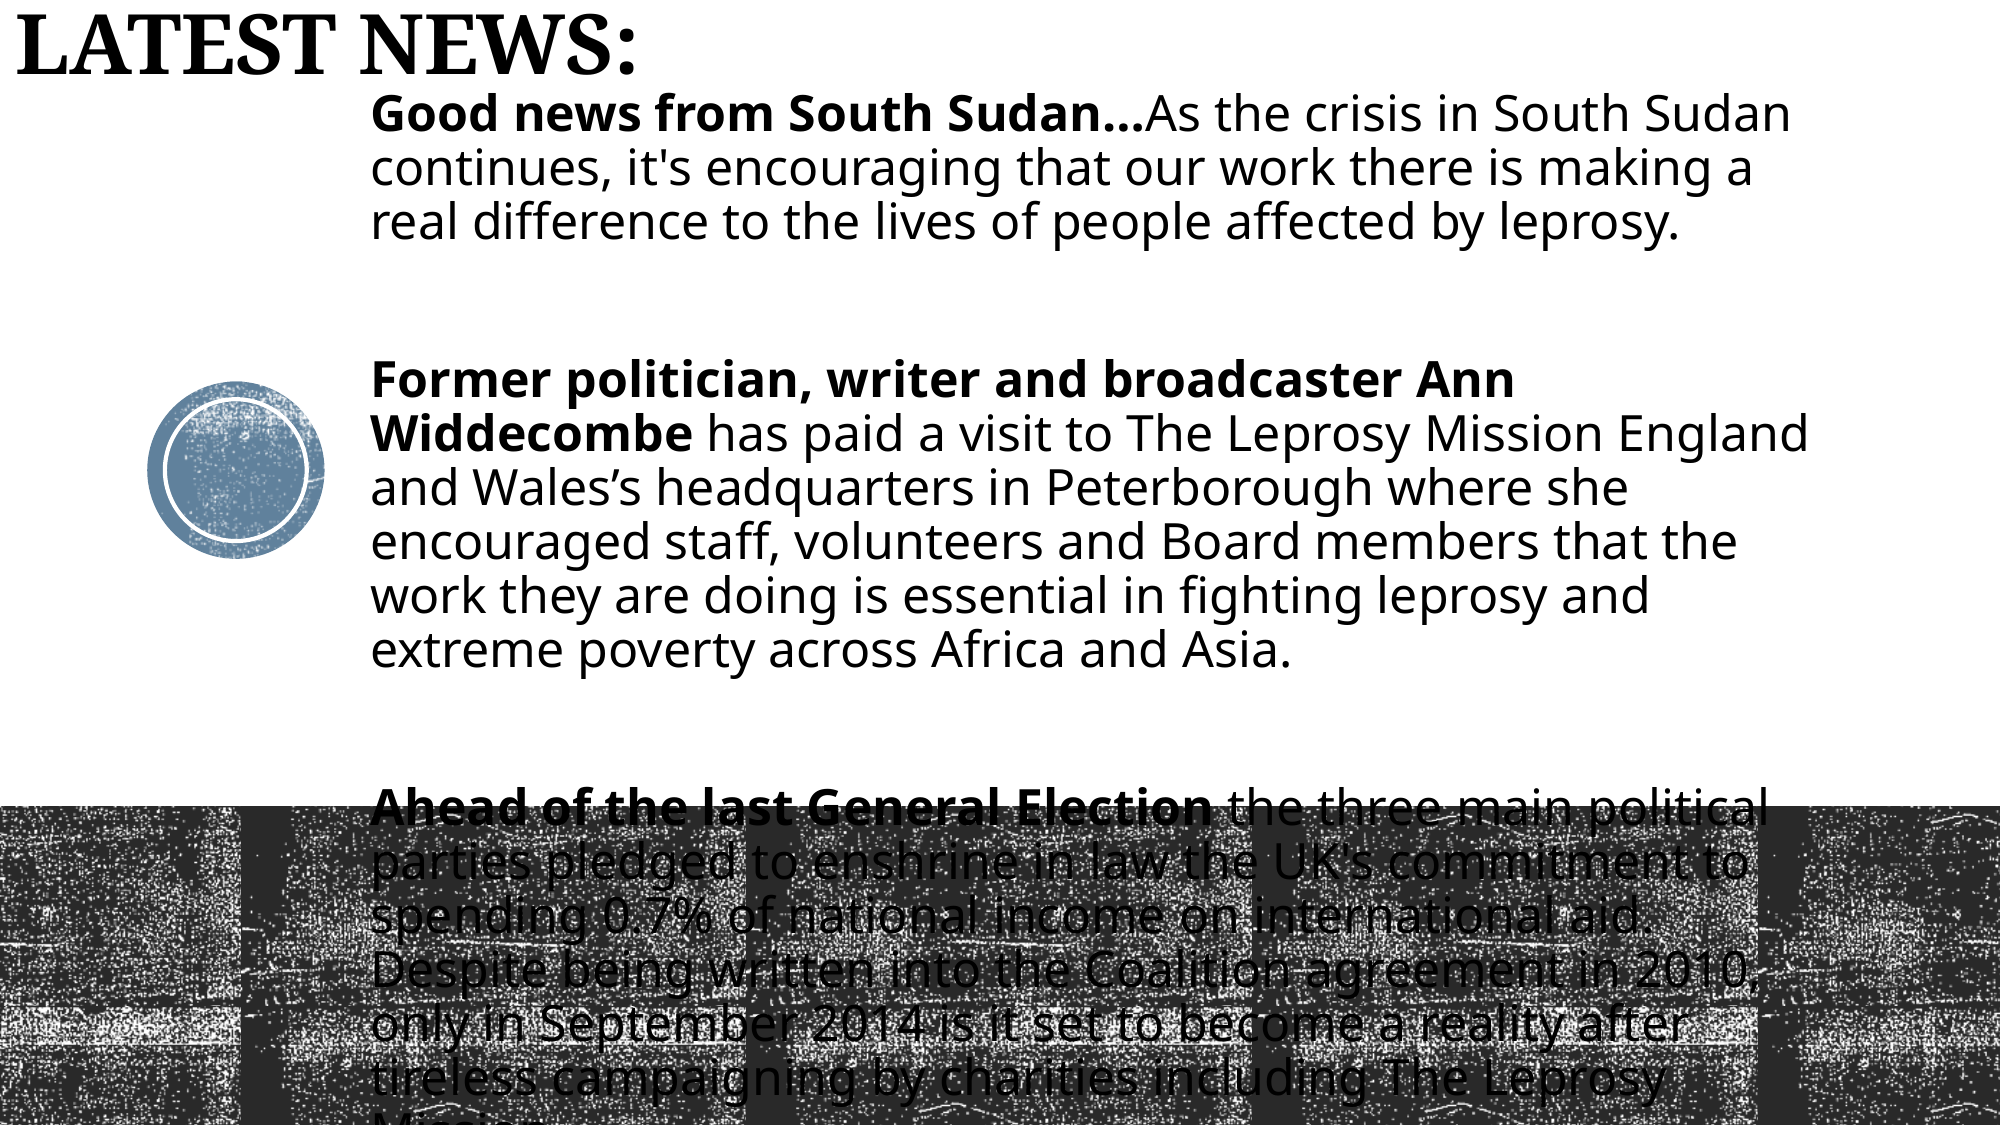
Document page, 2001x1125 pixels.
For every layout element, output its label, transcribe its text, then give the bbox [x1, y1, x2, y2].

title LATEST NEWS: [0, 16, 1453, 81]
list Good news from South Sudan…As the crisis in South Sudan continues, it's encouraging that our work there is making a real difference to the lives of people affected by leprosy. Former politician, writer and broadcaster Ann Widdecombe has paid a visit to The Leprosy Mission England and Wales’s headquarters in Peterborough where she encouraged staff, volunteers and Board members that the work they are doing is essential in fighting leprosy and extreme poverty across Africa and Asia. Ahead of the last General Election the three main political parties pledged to enshrine in law the UK's commitment to spending 0.7% of national income on international aid. Despite being written into the Coalition agreement in 2010, only in September 2014 is it set to become a reality after tireless campaigning by charities including The Leprosy Mission. [355, 80, 1841, 1125]
